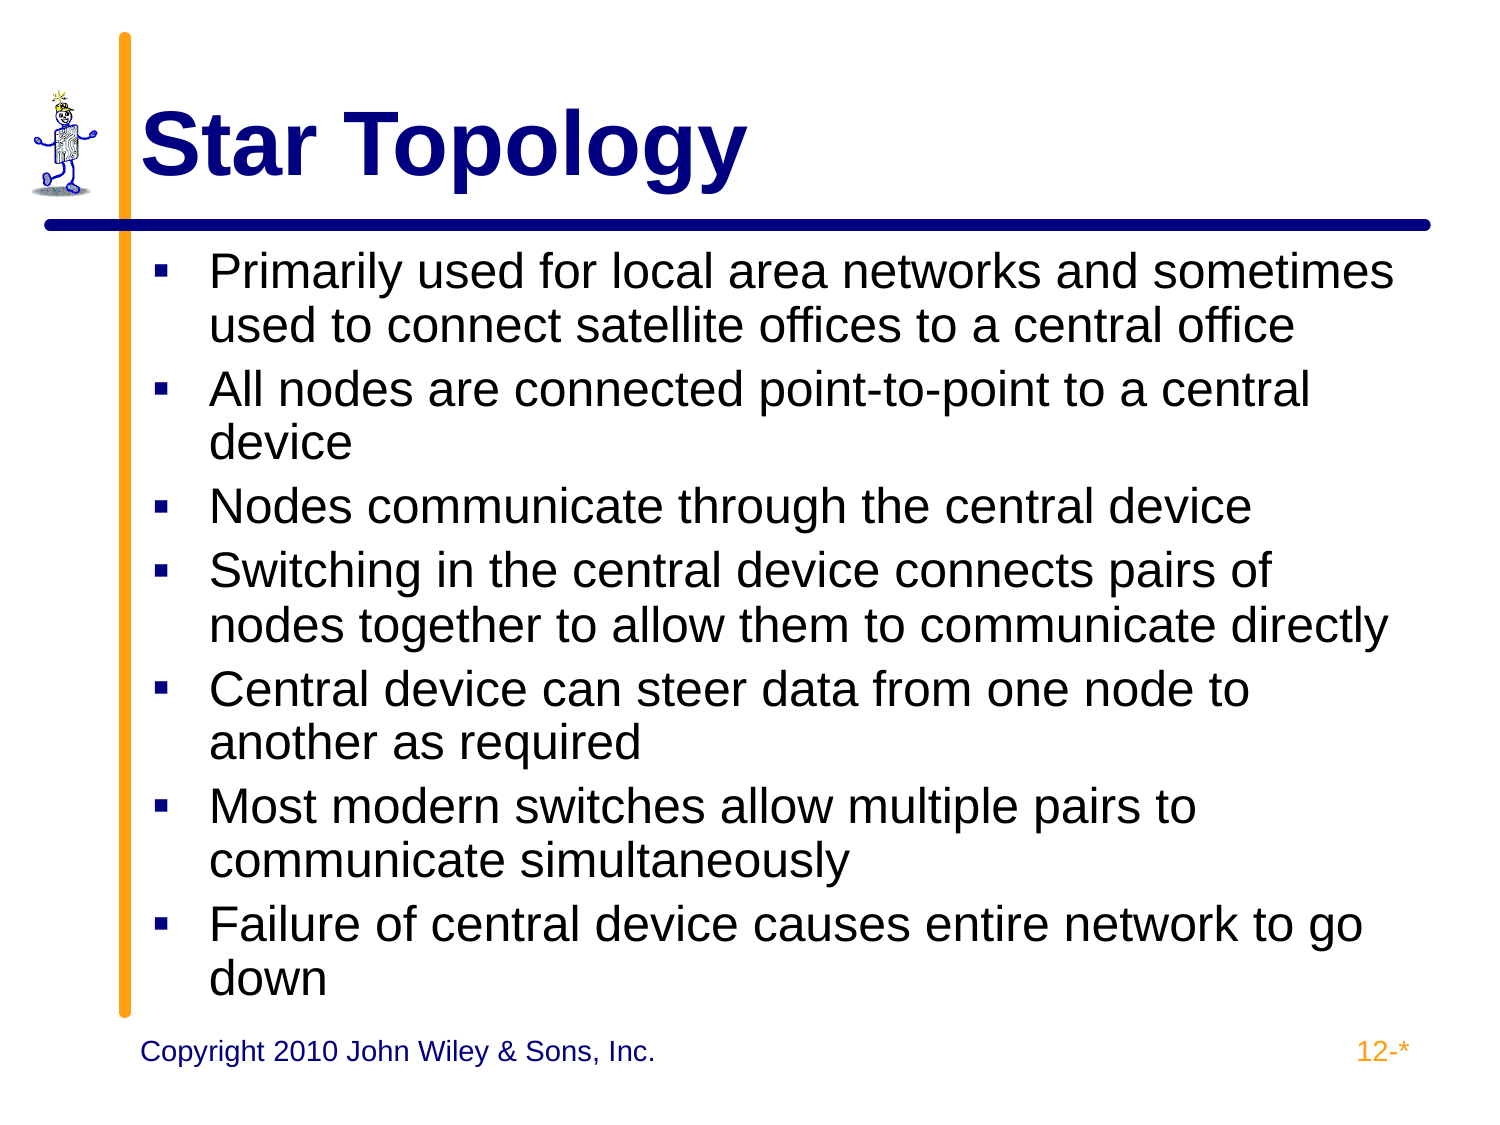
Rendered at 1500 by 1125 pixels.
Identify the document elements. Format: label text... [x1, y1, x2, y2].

text_box 12-* [1074, 1024, 1425, 1103]
list Primarily used for local area networks and sometimes used to connect satellite offices to a central office All nodes are connected point-to-point to a central device Nodes communicate through the central device Switching in the central device connects pairs of nodes together to allow them to communicate directly Central device can steer data from one node to another as required Most modern switches allow multiple pairs to communicate simultaneously Failure of central device causes entire network to go down [137, 237, 1413, 1013]
text_box Copyright 2010 John Wiley & Sons, Inc. [125, 1025, 675, 1104]
picture [24, 87, 105, 204]
title Star Topology [125, 45, 1425, 233]
